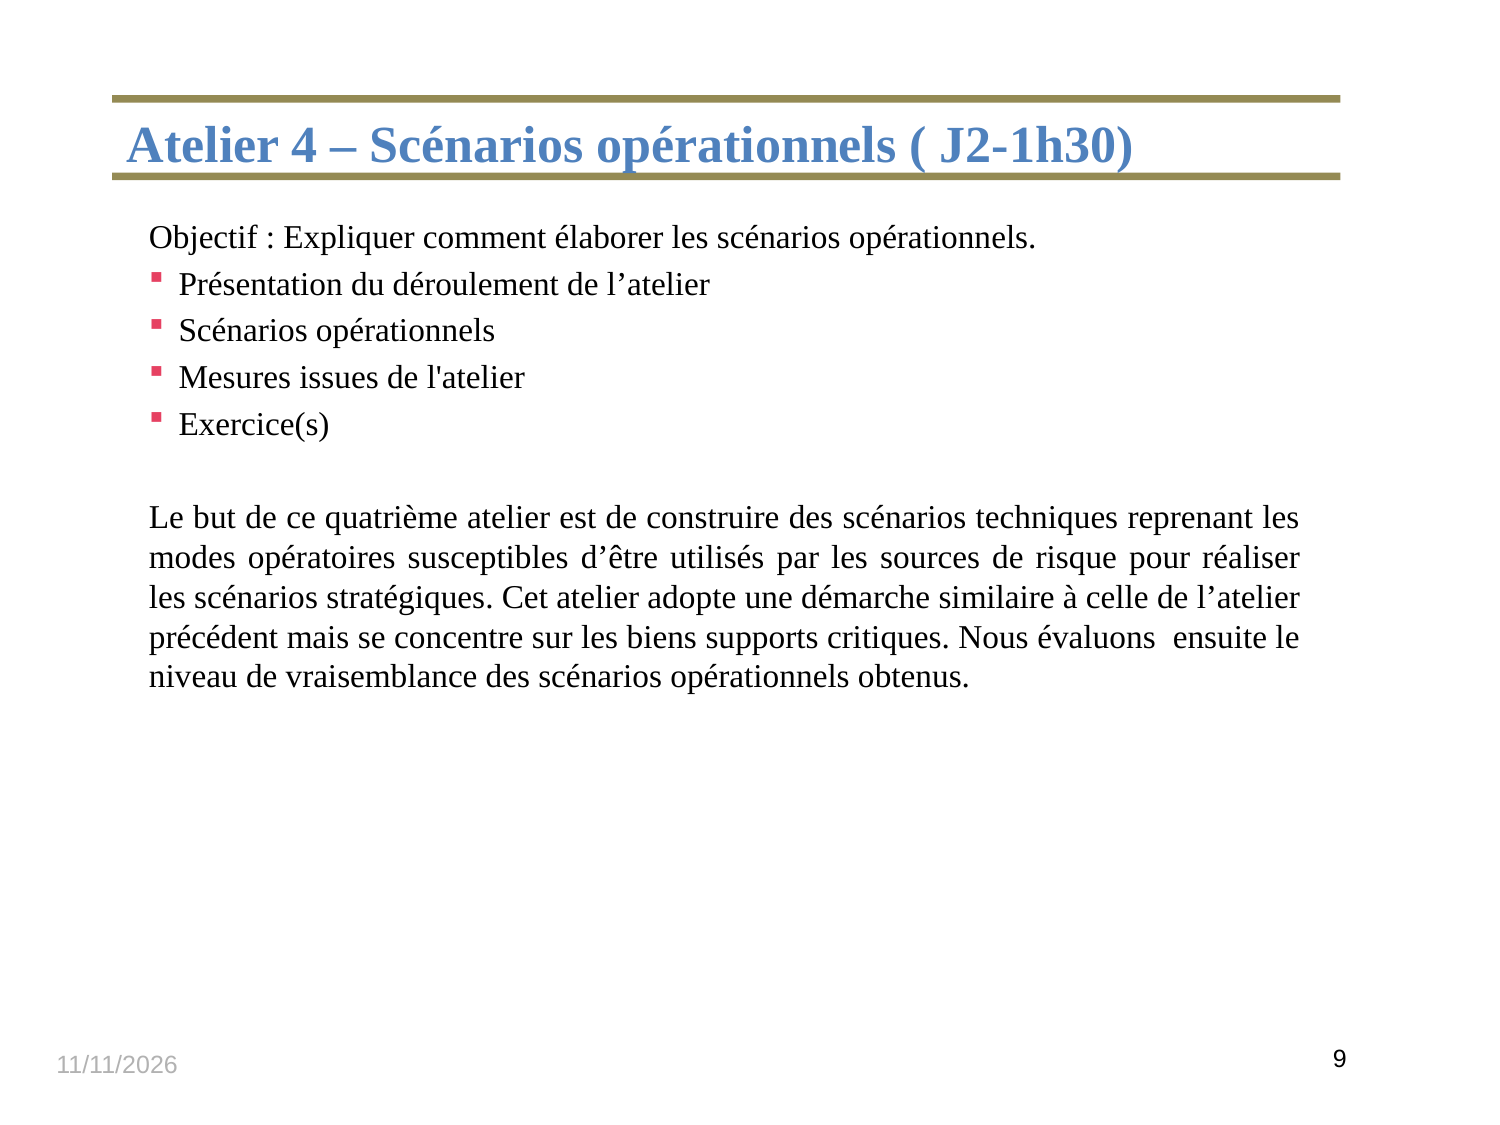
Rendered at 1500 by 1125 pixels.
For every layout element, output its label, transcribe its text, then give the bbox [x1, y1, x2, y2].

list Objectif : Expliquer comment élaborer les scénarios opérationnels. Présentation du déroulement de l’atelier Scénarios opérationnels Mesures issues de l'atelier Exercice(s) Le but de ce quatrième atelier est de construire des scénarios techniques reprenant les modes opératoires susceptibles d’être utilisés par les sources de risque pour réaliser les scénarios stratégiques. Cet atelier adopte une démarche similaire à celle de l’atelier précédent mais se concentre sur les biens supports critiques. Nous évaluons ensuite le niveau de vraisemblance des scénarios opérationnels obtenus. [134, 208, 1317, 1035]
slide_number 9 [1318, 1035, 1447, 1095]
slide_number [41, 1033, 254, 1094]
title Atelier 4 – Scénarios opérationnels ( J2-1h30) [112, 102, 1341, 181]
